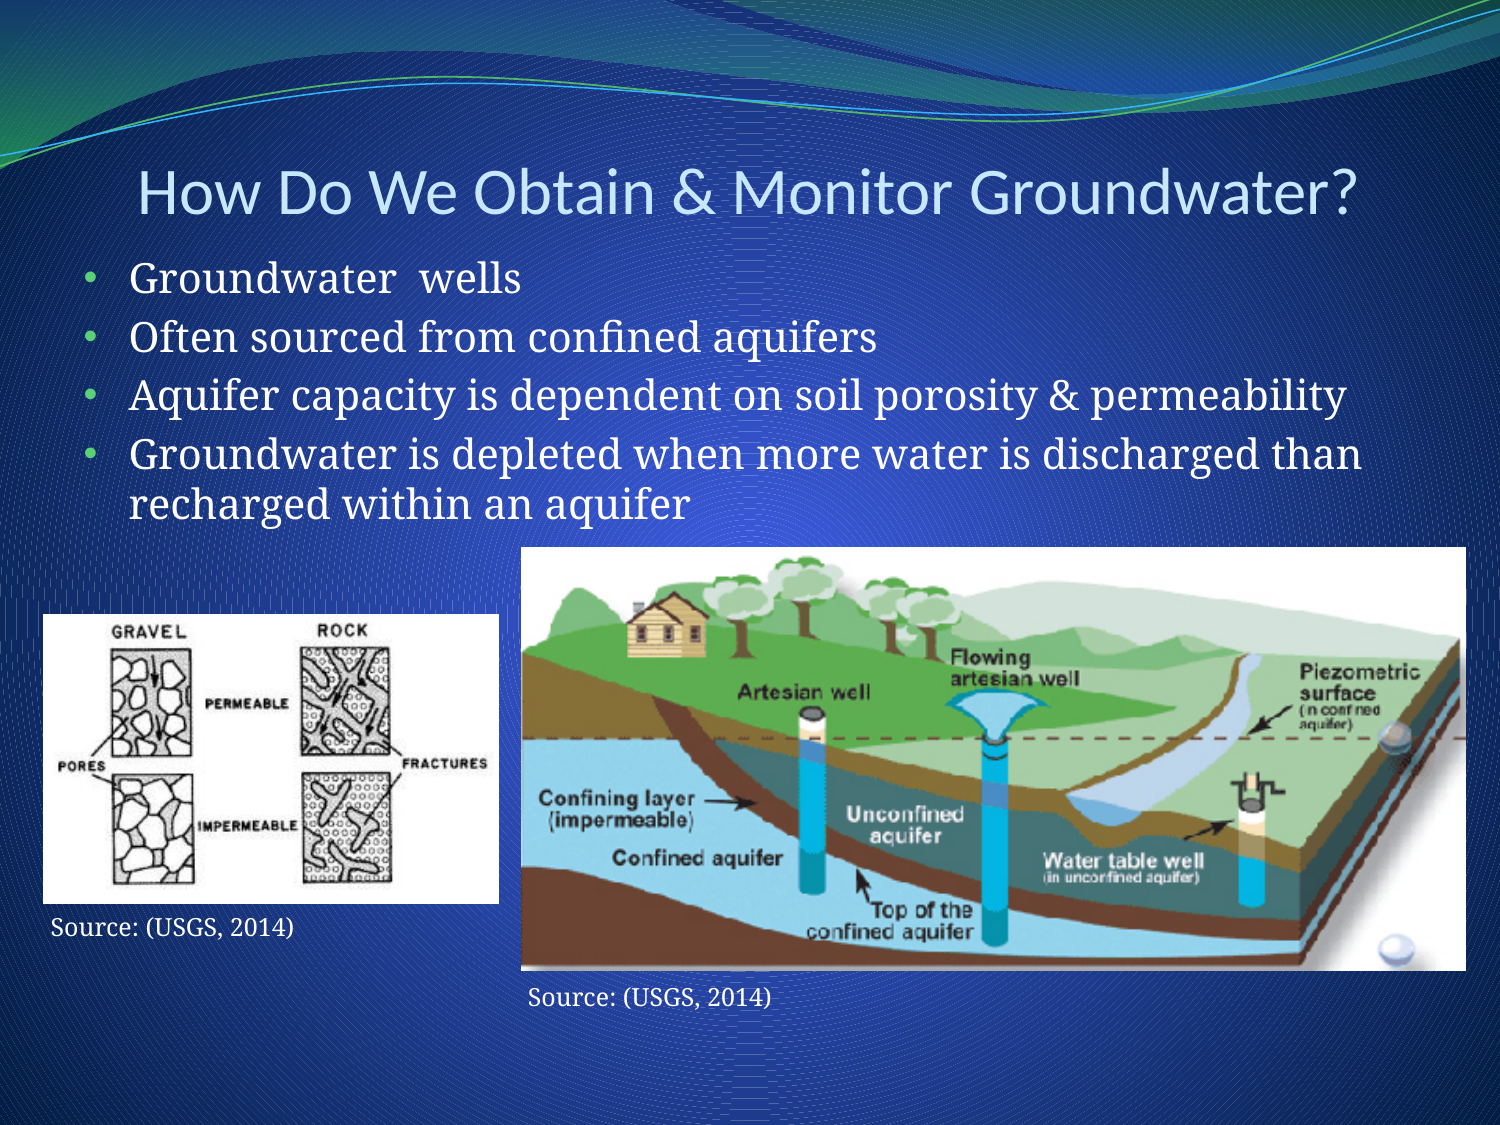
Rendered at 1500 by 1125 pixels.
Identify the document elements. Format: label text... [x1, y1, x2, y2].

title How Do We Obtain & Monitor Groundwater? [127, 116, 1372, 228]
picture [521, 547, 1466, 972]
text_box Source: (USGS, 2014) [35, 903, 310, 949]
list Groundwater wells Often sourced from confined aquifers Aquifer capacity is dependent on soil porosity & permeability Groundwater is depleted when more water is discharged than recharged within an aquifer [68, 244, 1450, 1096]
picture [43, 614, 499, 904]
text_box Source: (USGS, 2014) [513, 974, 787, 1019]
